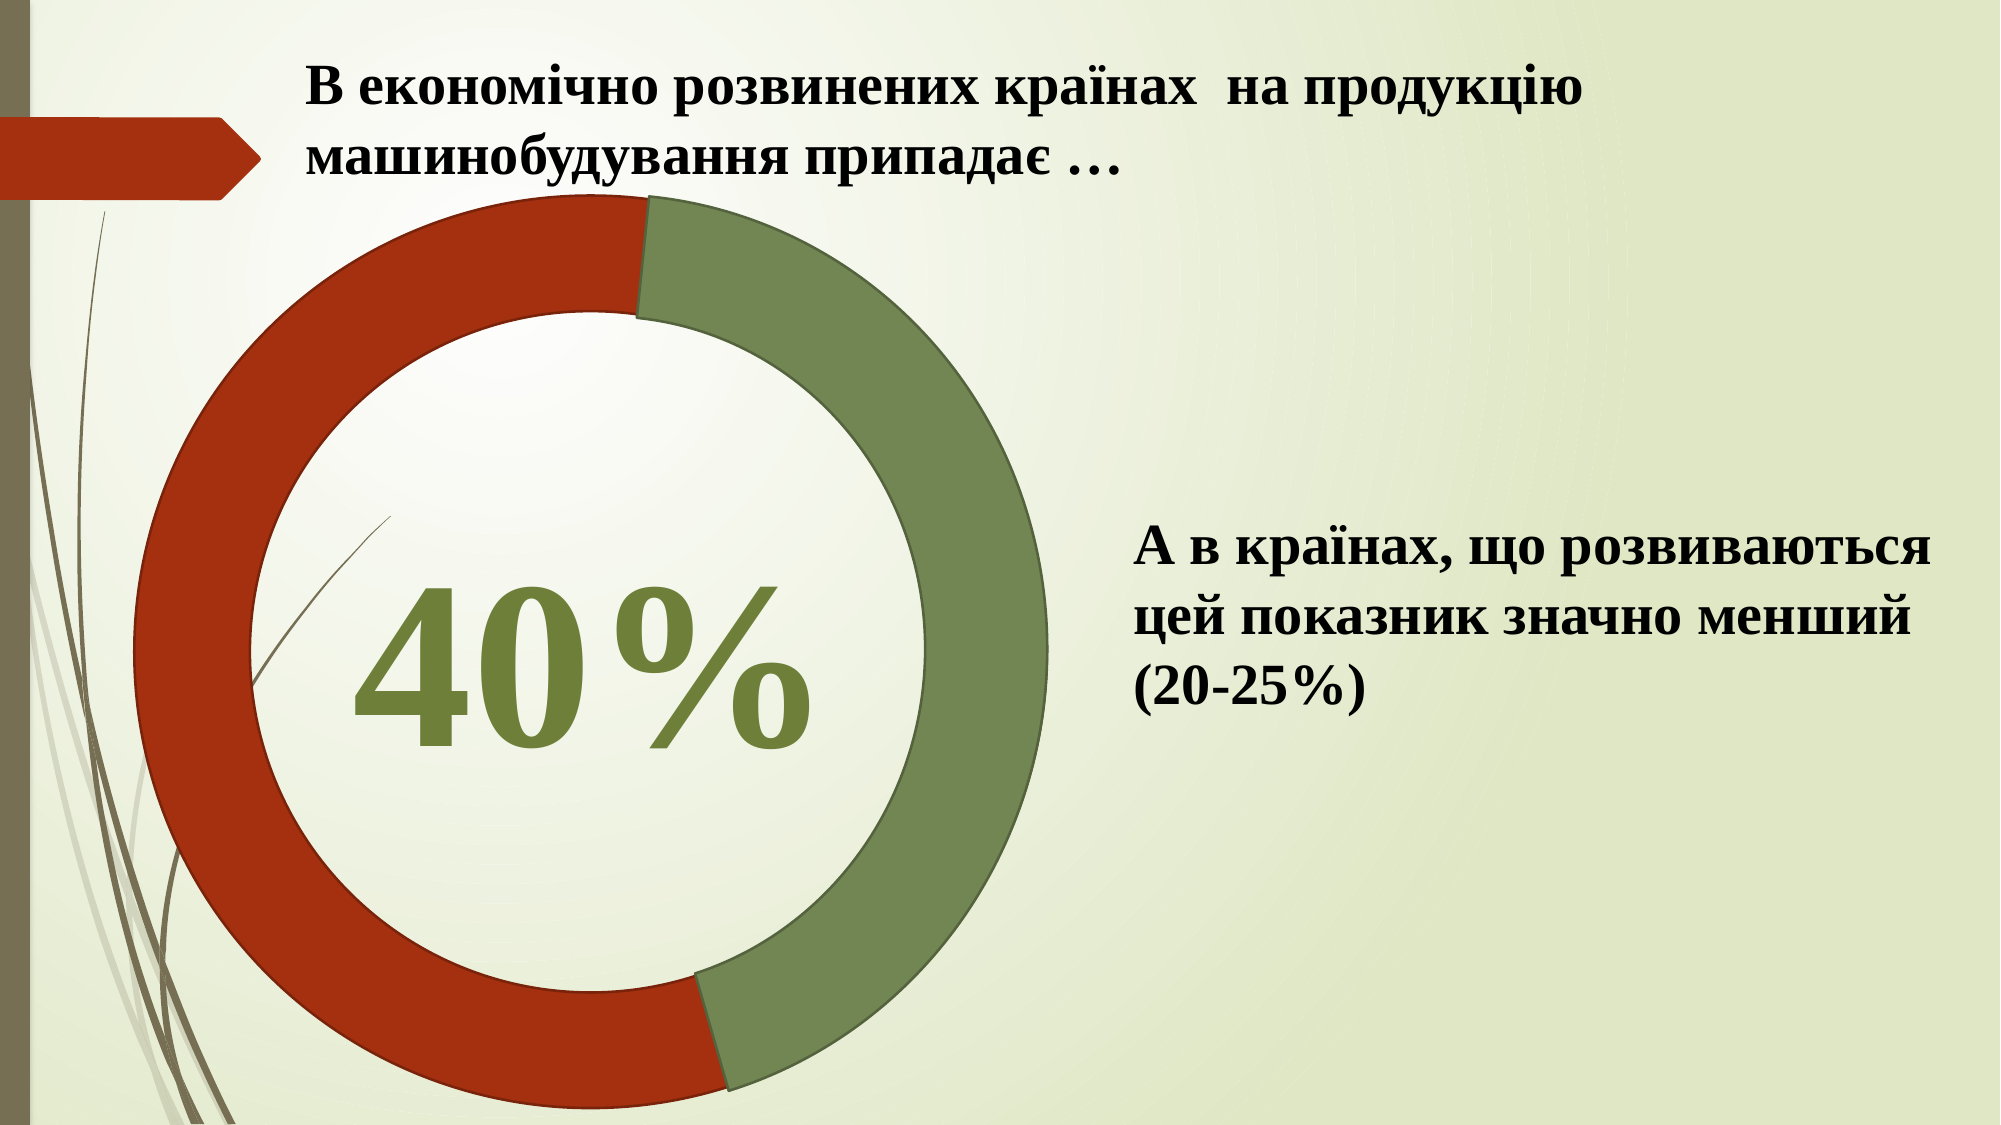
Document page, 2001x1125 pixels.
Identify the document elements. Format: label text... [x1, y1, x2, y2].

text_box [635, 195, 1049, 1093]
text_box 40% [290, 499, 894, 802]
text_box А в країнах, що розвиваються цей показник значно менший (20-25%) [1118, 499, 2000, 724]
text_box В економічно розвинених країнах на продукцію машинобудування припадає … [290, 38, 1832, 194]
text_box [132, 194, 726, 1110]
